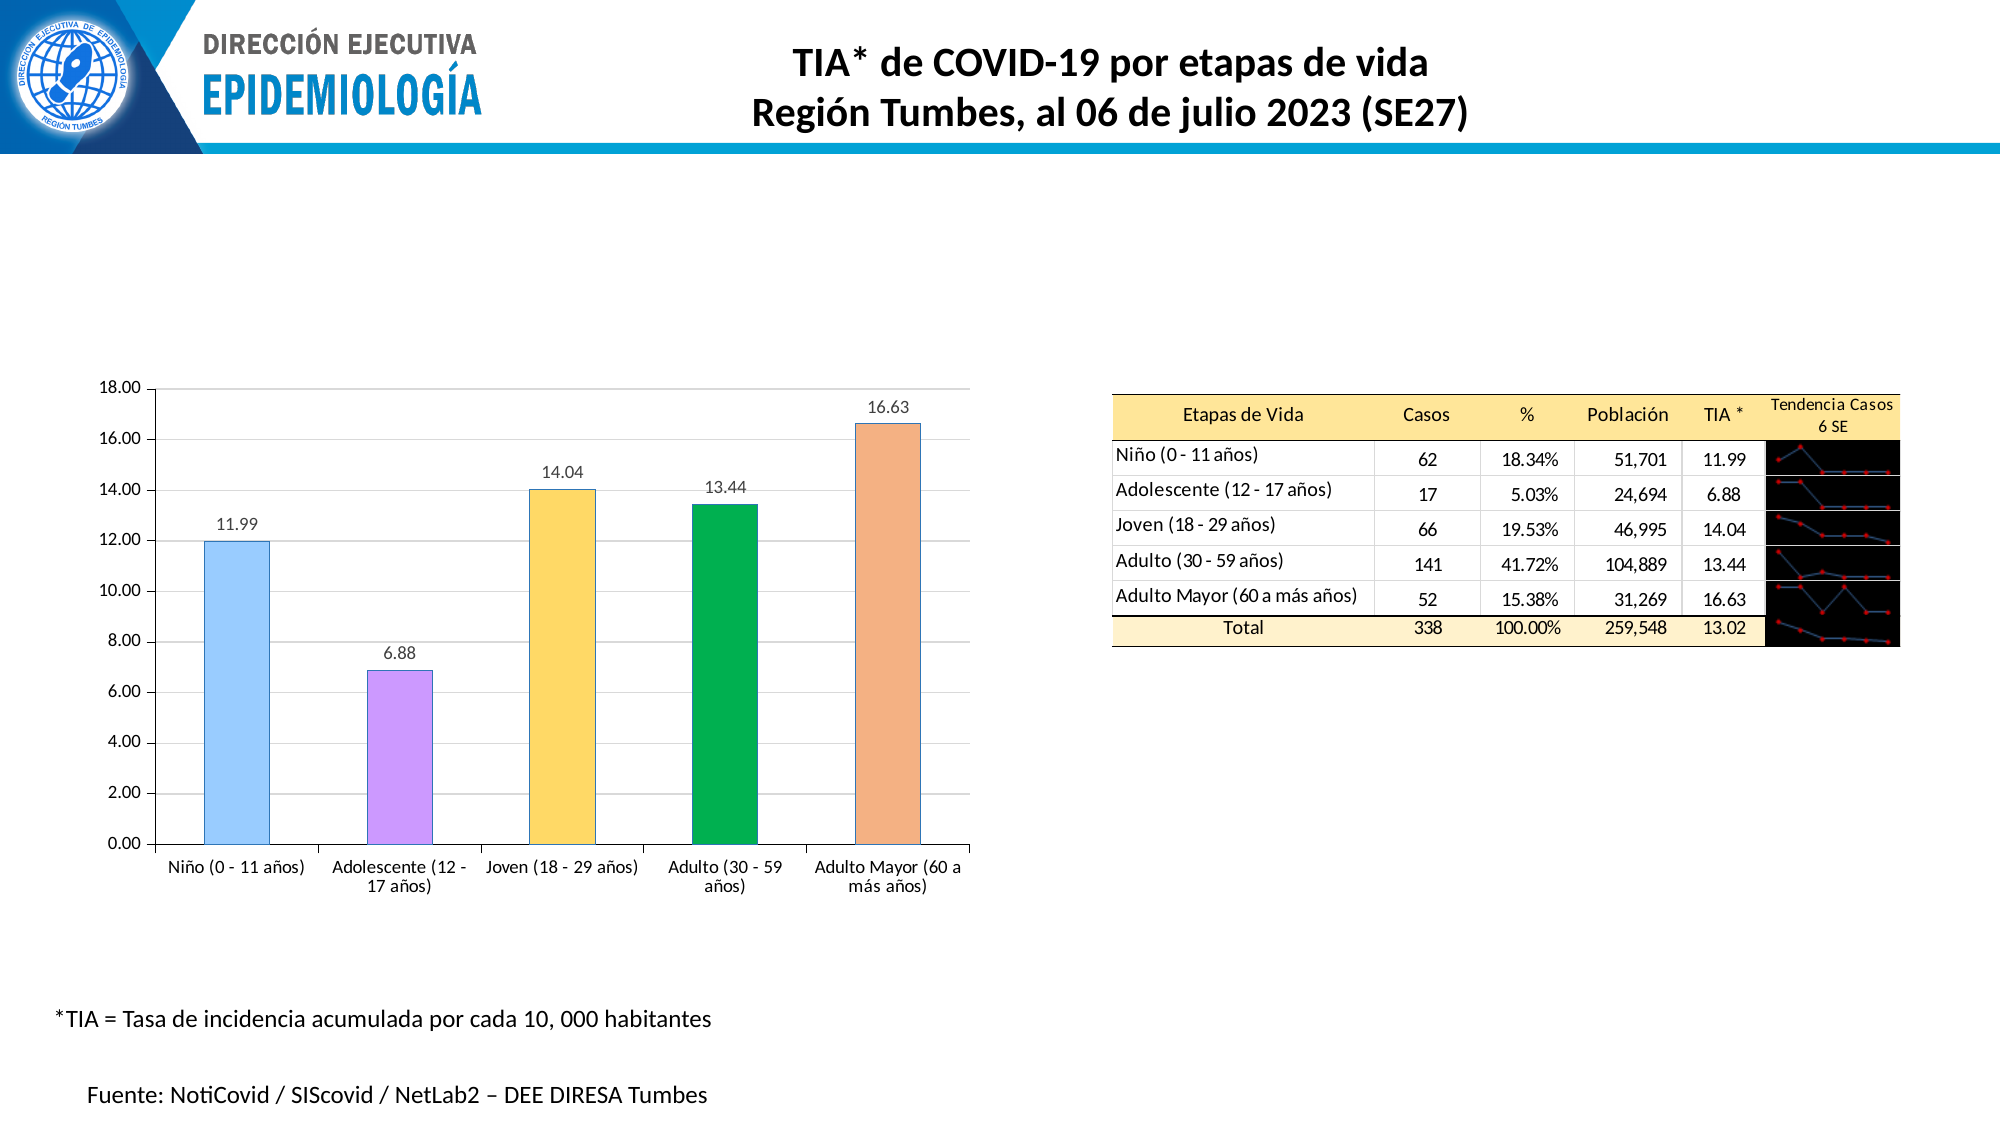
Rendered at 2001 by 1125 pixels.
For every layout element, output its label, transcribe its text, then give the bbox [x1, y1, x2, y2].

text_box TIA* de COVID-19 por etapas de vida Región Tumbes, al 06 de julio 2023 (SE27) [512, 27, 1710, 142]
chart [98, 357, 976, 908]
picture [0, 0, 512, 154]
picture [1111, 394, 1902, 648]
text_box *TIA = Tasa de incidencia acumulada por cada 10, 000 habitantes [38, 995, 768, 1040]
text_box Fuente: NotiCovid / SIScovid / NetLab2 – DEE DIRESA Tumbes [72, 1071, 1228, 1116]
text_box [0, 142, 2000, 155]
